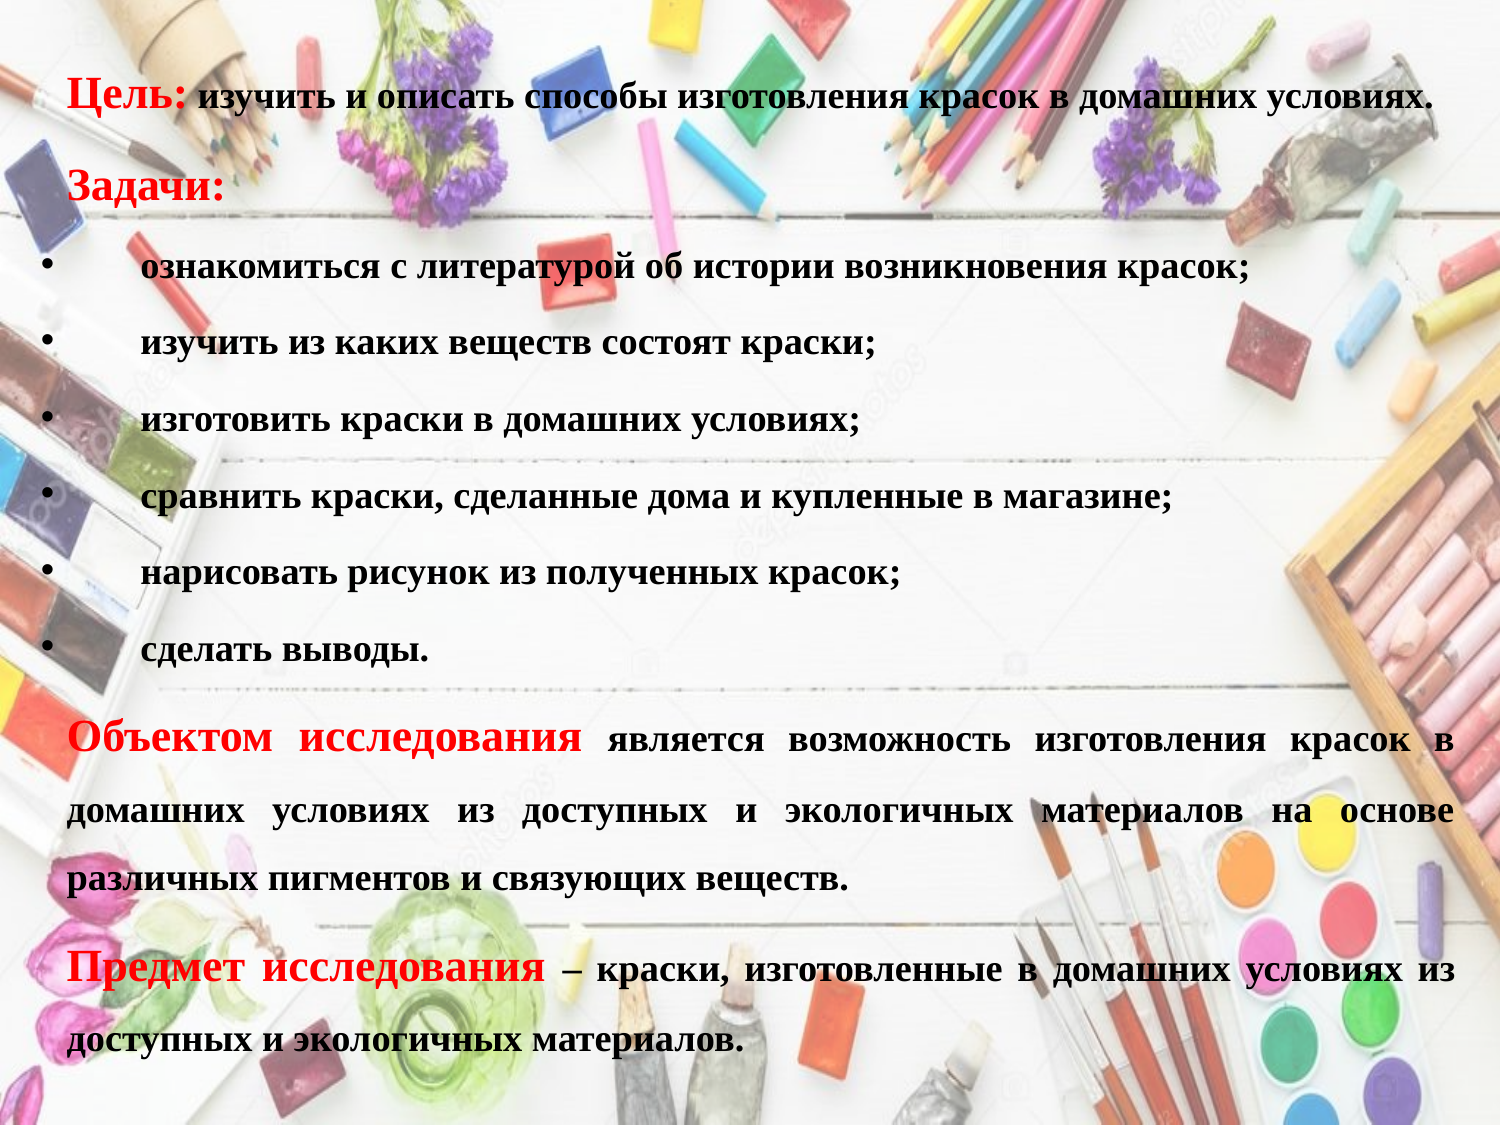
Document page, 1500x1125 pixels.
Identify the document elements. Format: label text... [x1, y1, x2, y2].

list Цель: изучить и описать способы изготовления красок в домашних условиях. Задачи: ознакомиться с литературой об истории возникновения красок; изучить из каких веществ состоят краски; изготовить краски в домашних условиях; сравнить краски, сделанные дома и купленные в магазине; нарисовать рисунок из полученных красок; сделать выводы. Объектом исследования является возможность изготовления красок в домашних условиях из доступных и экологичных материалов на основе различных пигментов и связующих веществ. Предмет исследования – краски, изготовленные в домашних условиях из доступных и экологичных материалов. [0, 0, 1471, 1094]
